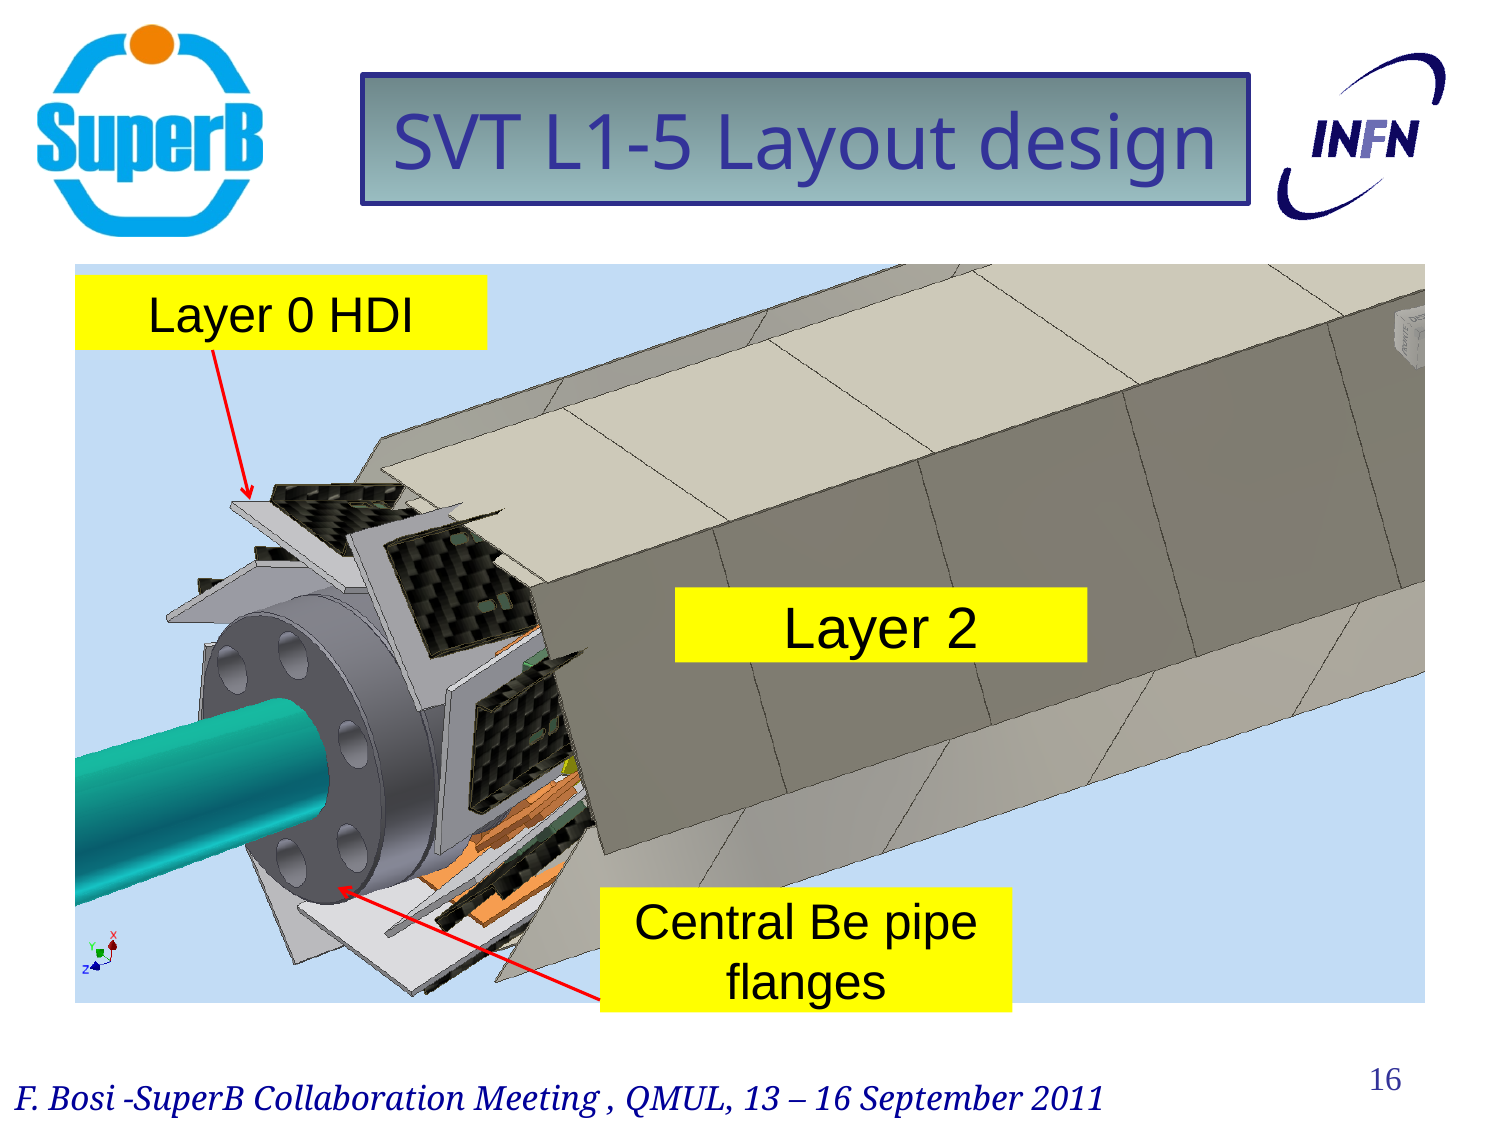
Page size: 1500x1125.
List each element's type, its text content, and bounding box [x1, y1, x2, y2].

text_box SVT L1-5 Layout design [360, 73, 1250, 205]
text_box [337, 887, 601, 1001]
picture [242, 138, 247, 161]
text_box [155, 405, 307, 444]
picture [37, 24, 263, 237]
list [74, 264, 1426, 1003]
picture [255, 126, 263, 140]
picture [242, 112, 247, 130]
picture [1262, 37, 1463, 234]
